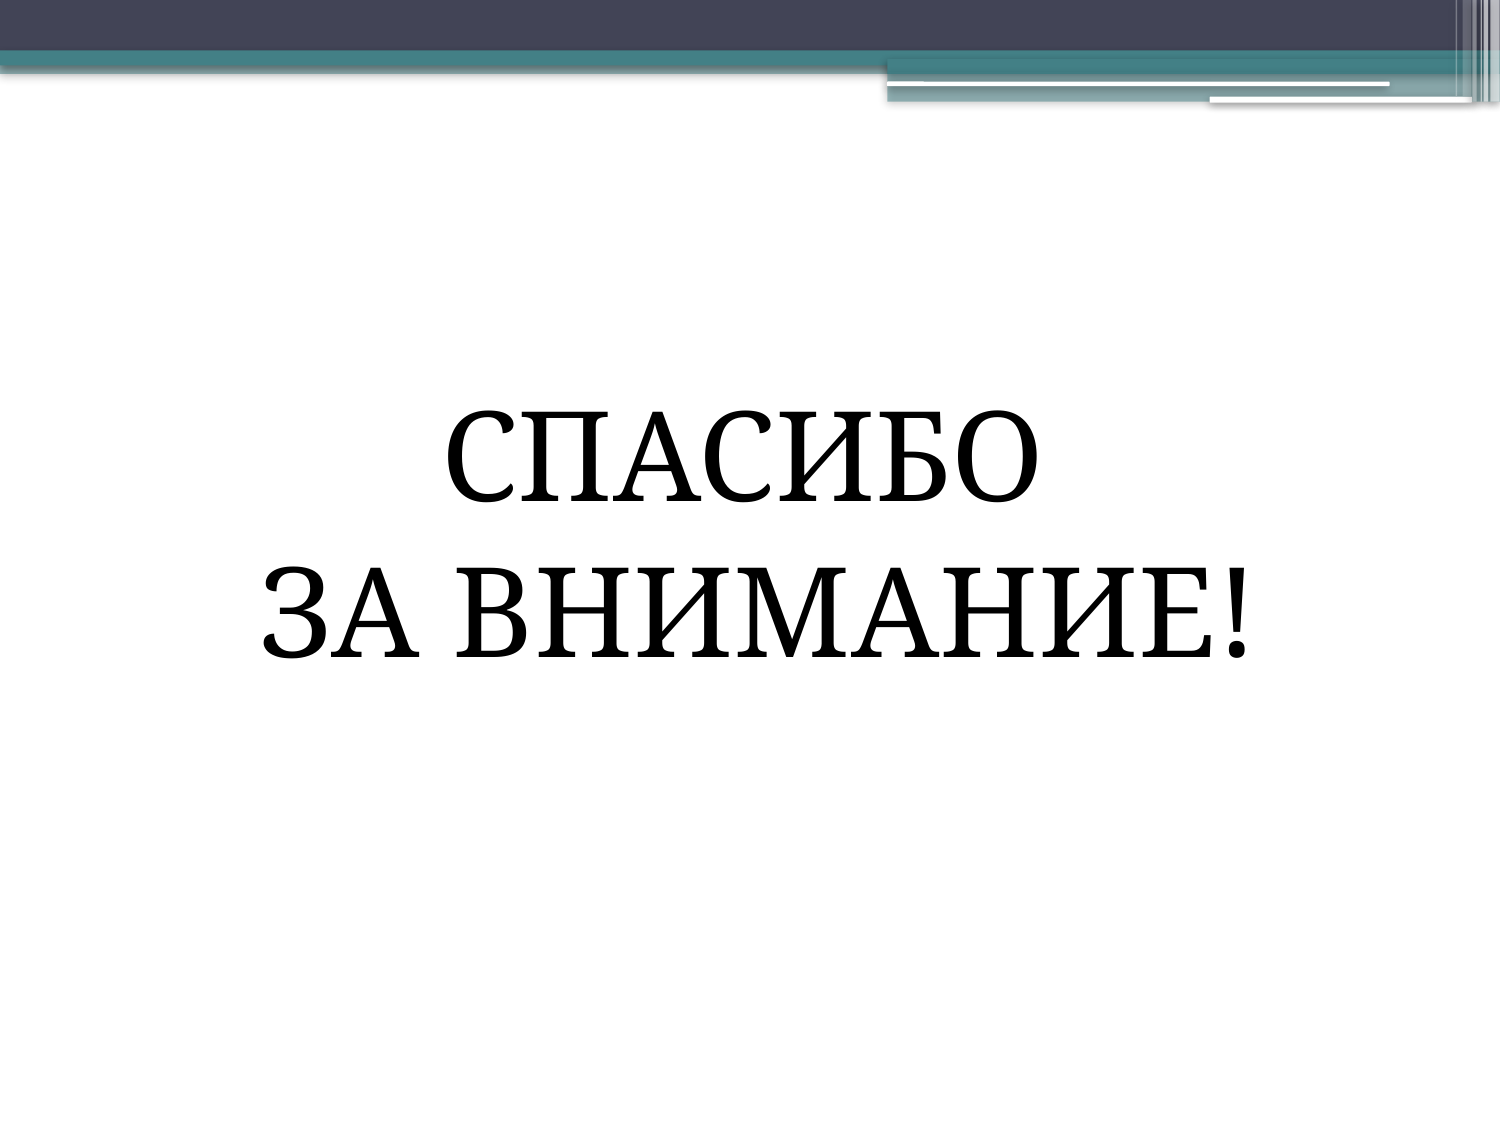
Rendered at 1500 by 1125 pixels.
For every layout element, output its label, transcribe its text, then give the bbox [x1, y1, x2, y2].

list СПАСИБО ЗА ВНИМАНИЕ! [75, 368, 1425, 1079]
